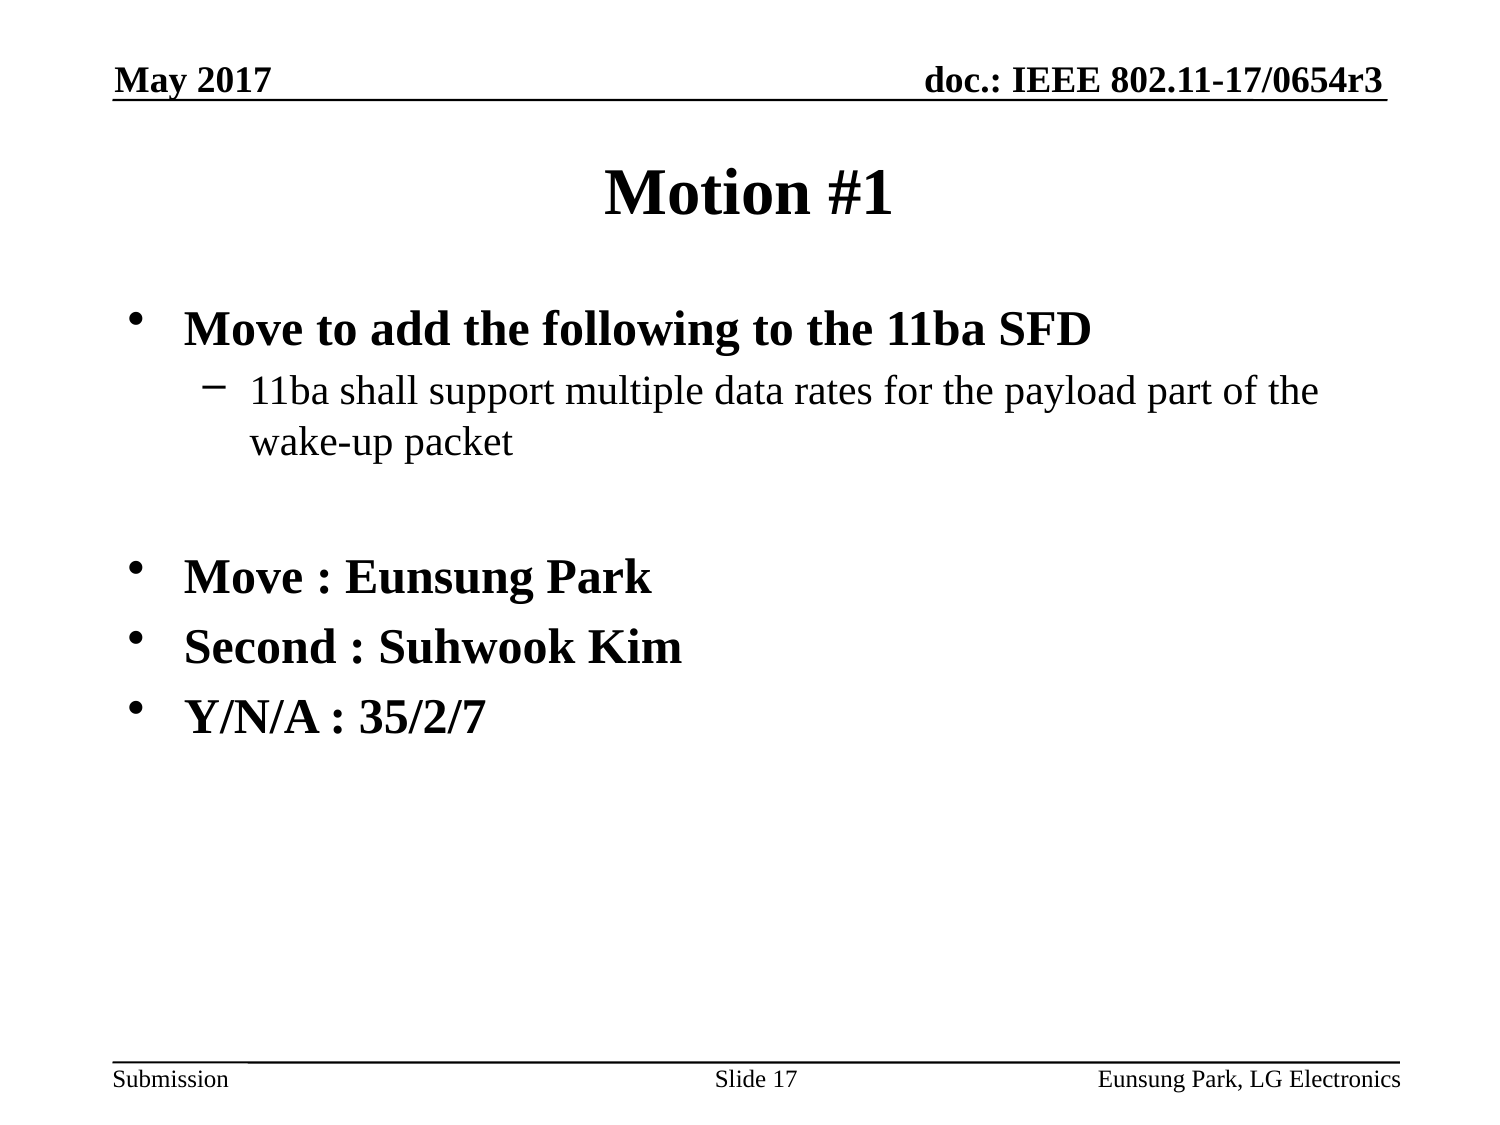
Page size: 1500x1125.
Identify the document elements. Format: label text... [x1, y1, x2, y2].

list Move to add the following to the 11ba SFD 11ba shall support multiple data rates for the payload part of the wake-up packet Move : Eunsung Park Second : Suhwook Kim Y/N/A : 35/2/7 [112, 287, 1388, 1000]
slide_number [114, 54, 274, 101]
title Motion #1 [112, 112, 1388, 263]
slide_number Slide 17 [712, 1061, 800, 1093]
footer Eunsung Park, LG Electronics [1038, 1061, 1402, 1093]
